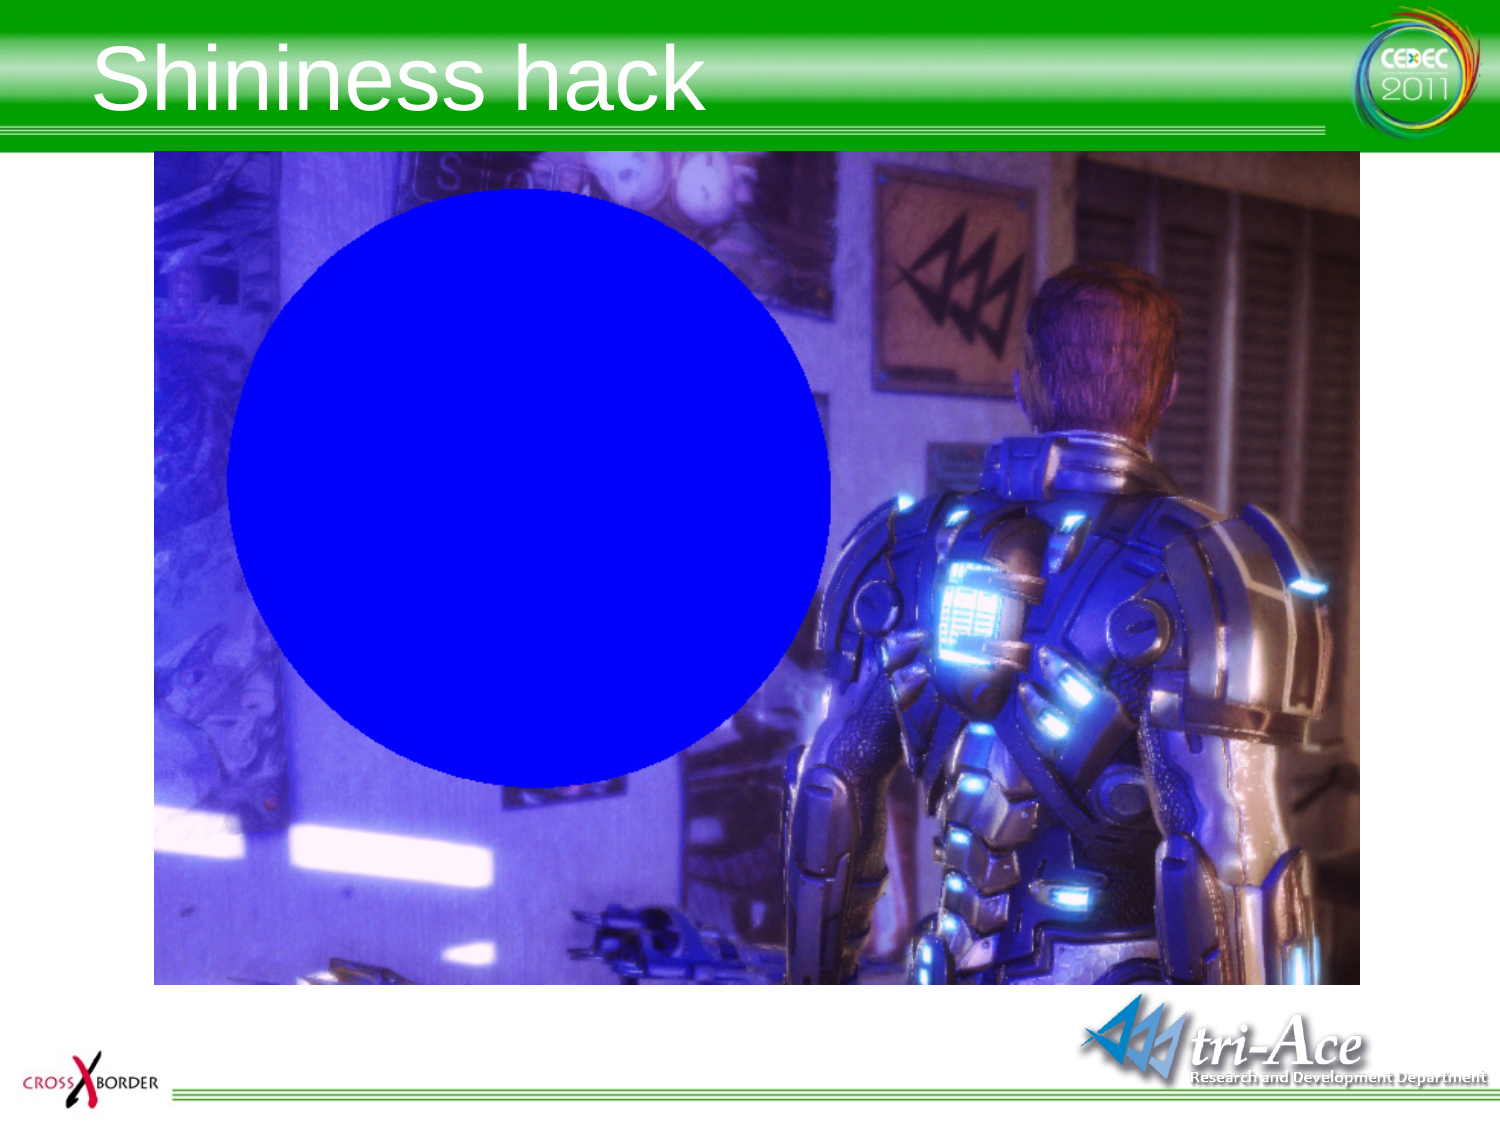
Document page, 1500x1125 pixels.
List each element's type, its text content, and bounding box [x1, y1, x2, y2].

title Shininess hack [74, 7, 1426, 140]
picture [0, 0, 1500, 985]
picture [0, 987, 1500, 1125]
